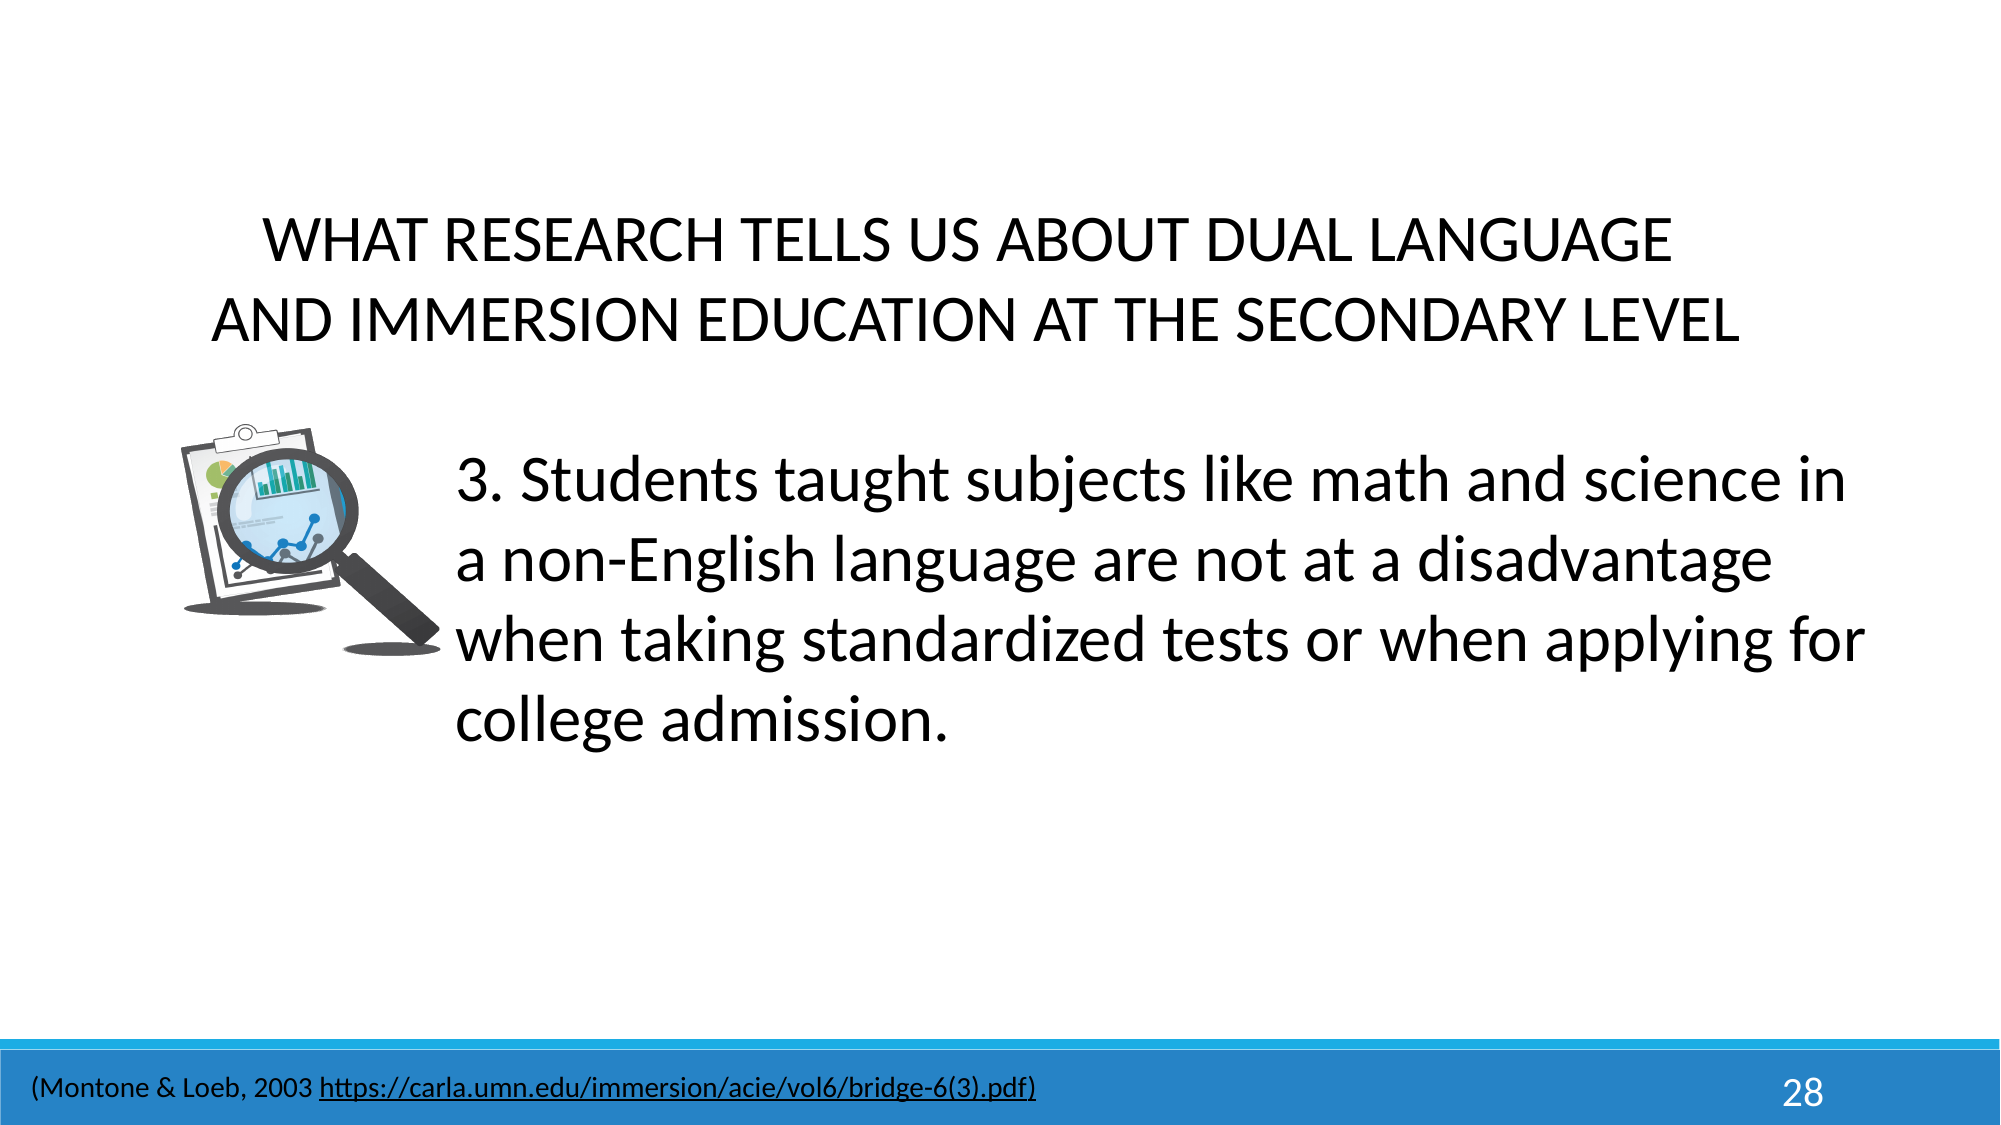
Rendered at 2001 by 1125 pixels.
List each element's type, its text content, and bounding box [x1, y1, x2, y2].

text_box WHAT RESEARCH TELLS US ABOUT DUAL LANGUAGE AND IMMERSION EDUCATION AT THE SECONDARY LEVEL 3. Students taught subjects like math and science in a non-English language are not at a disadvantage when taking standardized tests or when applying for college admission. [65, 187, 1888, 842]
text_box (Montone & Loeb, 2003 https://carla.umn.edu/immersion/acie/vol6/bridge-6(3).pdf) [15, 1060, 1443, 1111]
slide_number 28 [1624, 1059, 1840, 1120]
picture [181, 423, 441, 657]
